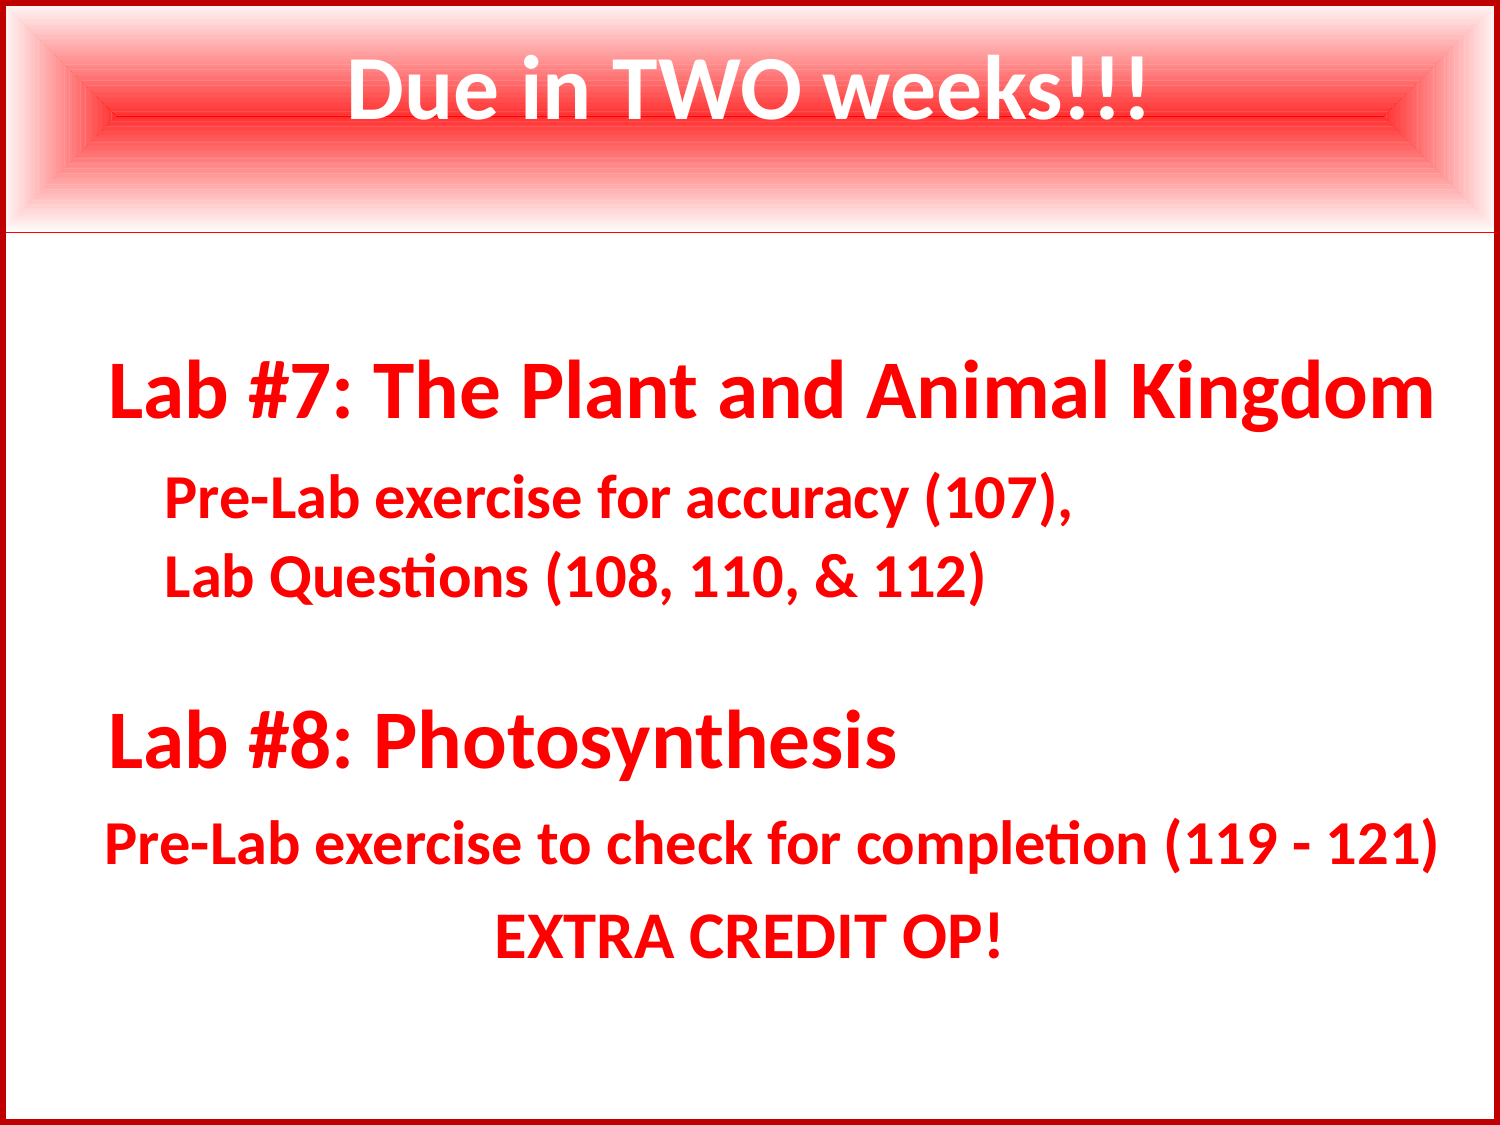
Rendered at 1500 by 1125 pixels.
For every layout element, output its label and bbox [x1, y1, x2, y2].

text_box [0, 0, 1500, 1125]
